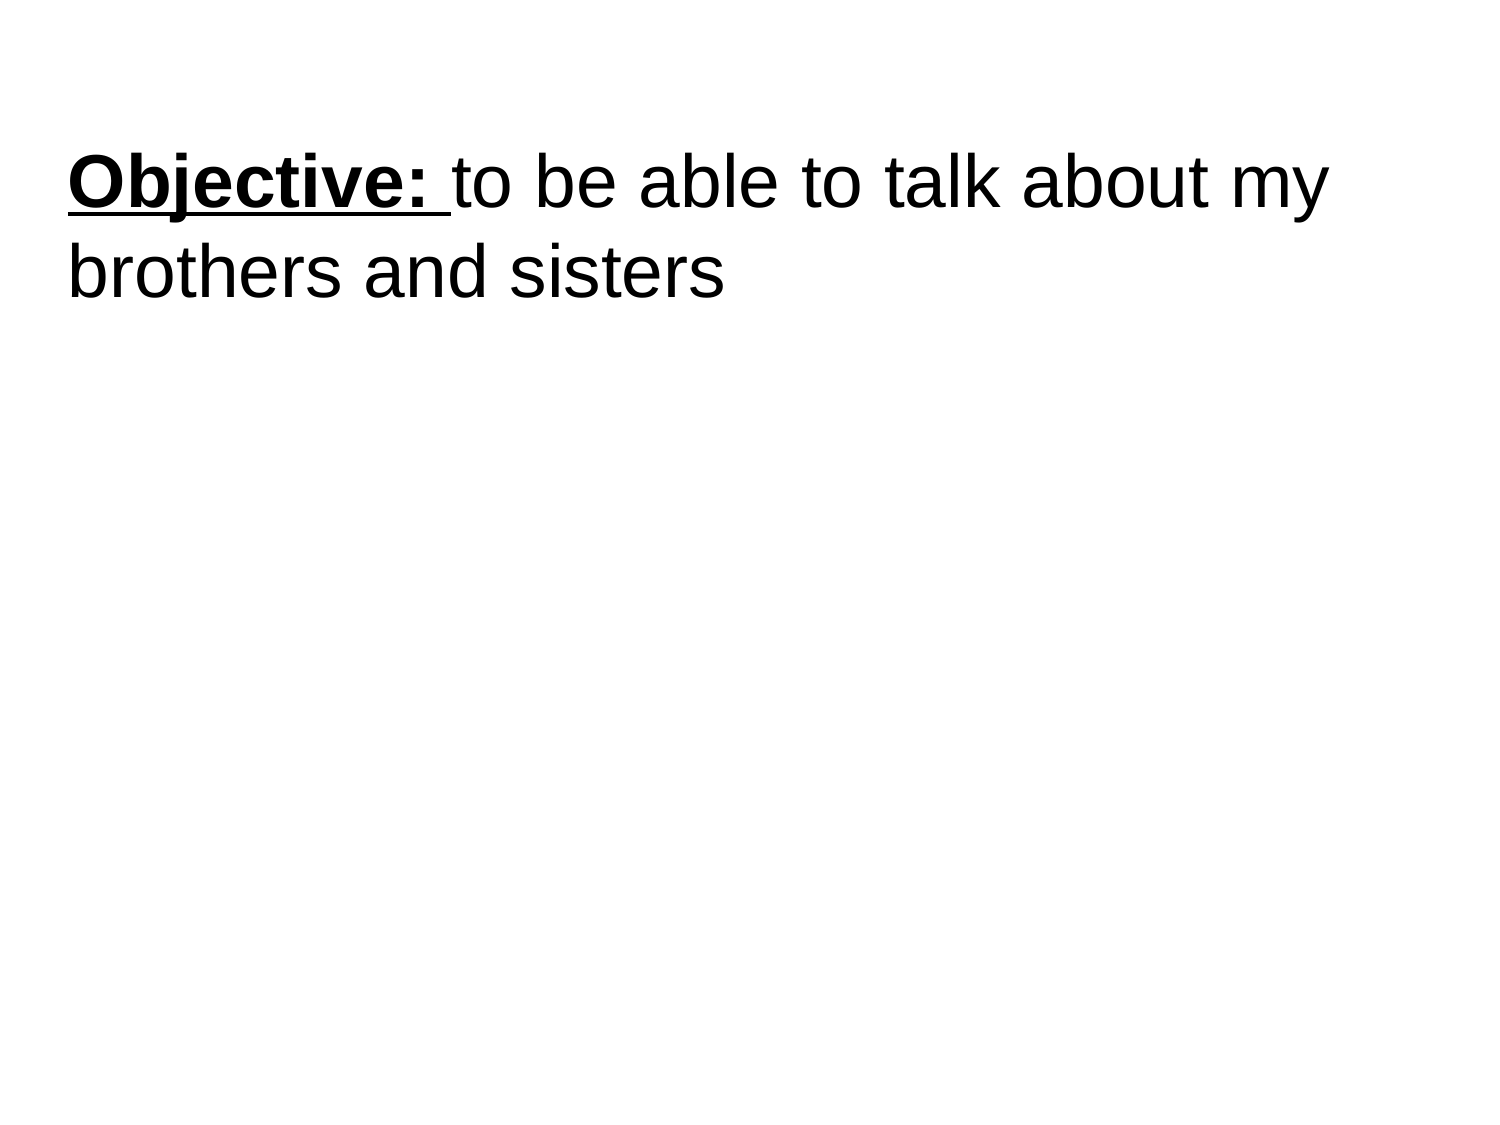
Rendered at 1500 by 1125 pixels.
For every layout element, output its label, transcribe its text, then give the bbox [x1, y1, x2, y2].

text_box Objective: to be able to talk about my brothers and sisters [53, 125, 1357, 321]
